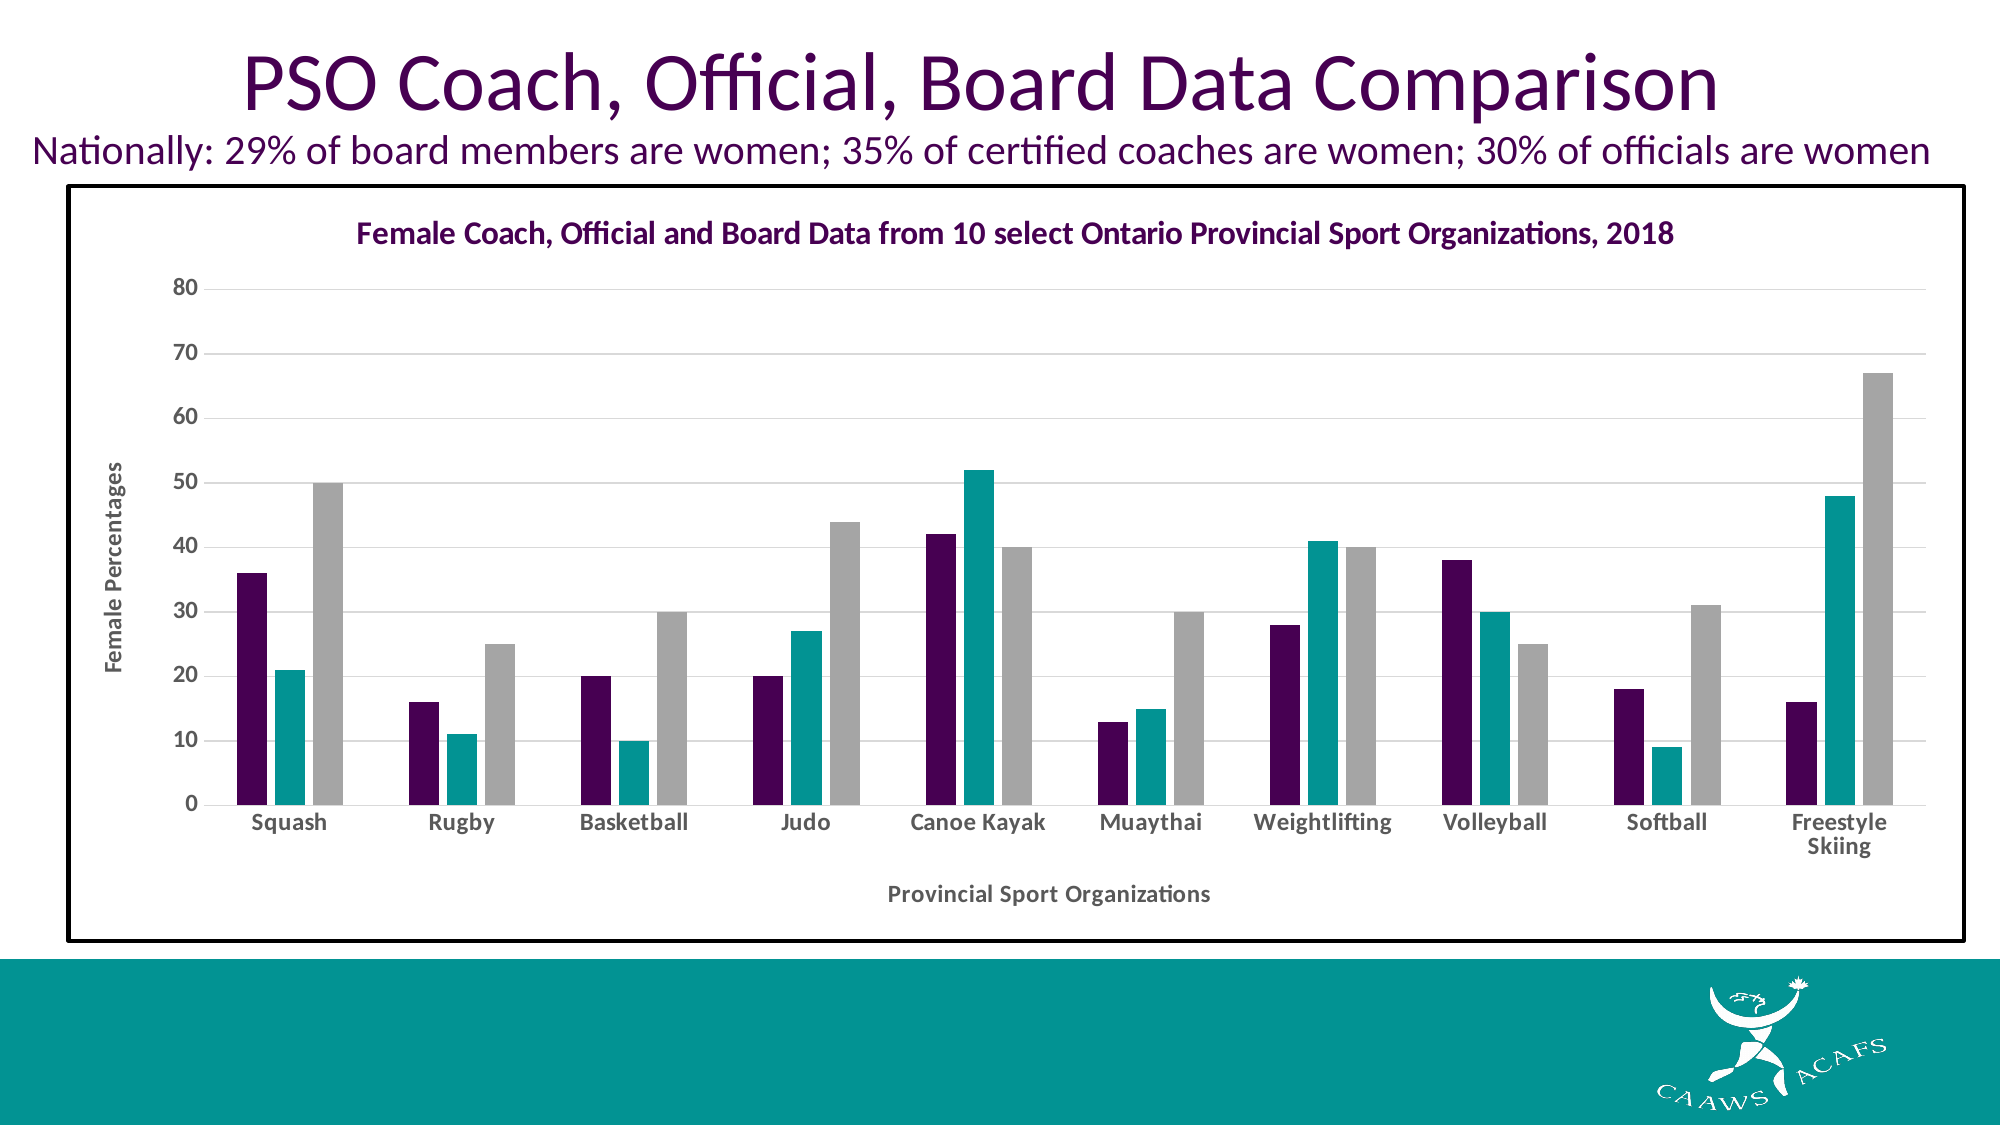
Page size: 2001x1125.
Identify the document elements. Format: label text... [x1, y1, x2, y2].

chart [66, 184, 1966, 943]
title PSO Coach, Official, Board Data Comparison Nationally: 29% of board members are women; 35% of certified coaches are women; 30% of officials are women [15, 30, 1950, 93]
picture [1634, 960, 1912, 1125]
